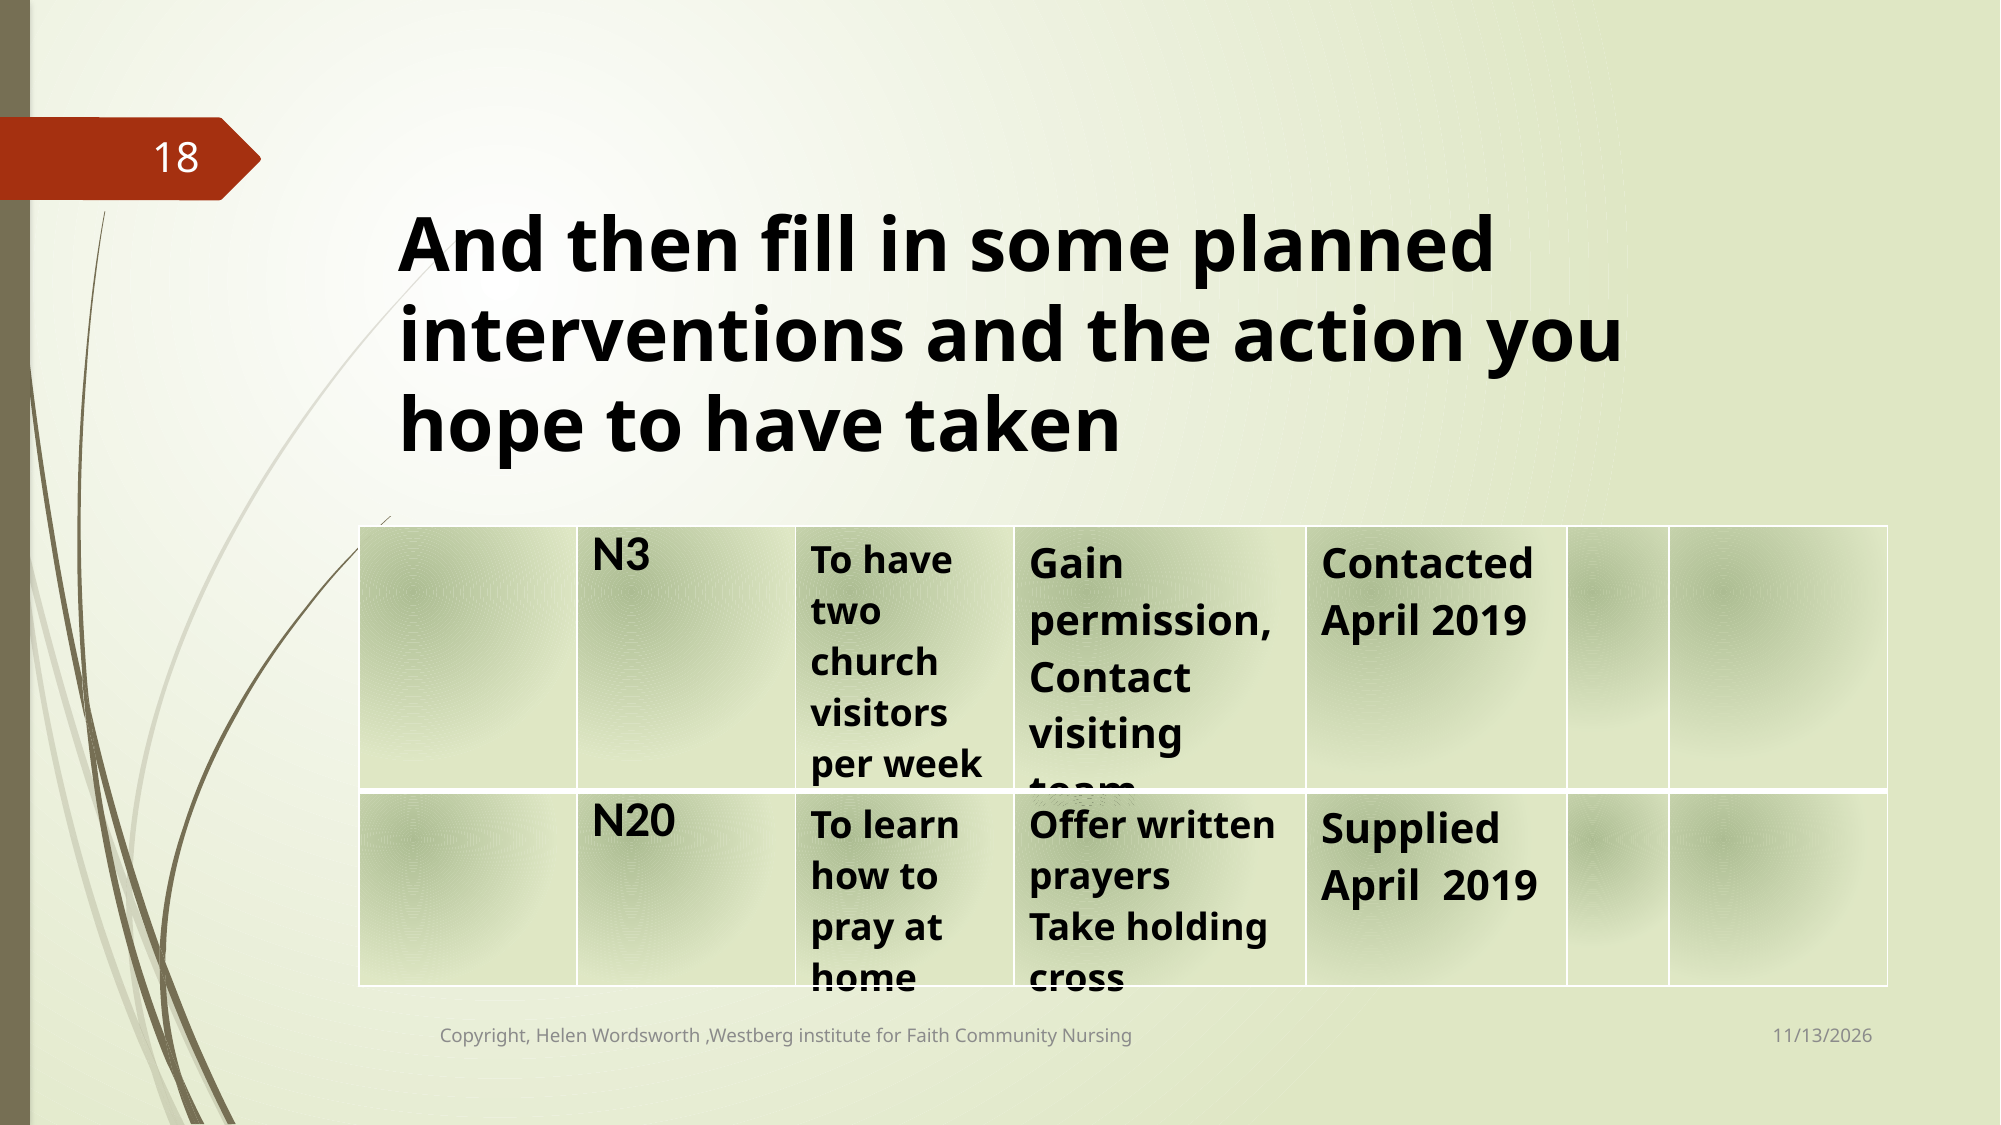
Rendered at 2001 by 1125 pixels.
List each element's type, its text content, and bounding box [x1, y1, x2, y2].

text_box And then fill in some planned interventions and the action you hope to have taken [383, 189, 1794, 474]
table_cell To learn how to pray at home [796, 794, 1013, 985]
slide_number 18 [87, 129, 216, 190]
table_header N3 [578, 527, 795, 788]
table_cell Supplied April 2019 [1307, 794, 1566, 985]
table_cell N20 [578, 794, 795, 985]
table_cell [360, 794, 576, 985]
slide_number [1699, 1005, 1888, 1067]
table_cell [1670, 794, 1887, 985]
table_header To have two church visitors per week [796, 527, 1013, 788]
table_cell [1568, 794, 1668, 985]
table_header Contacted April 2019 [1307, 527, 1566, 788]
table_header [1568, 527, 1668, 788]
table_cell Offer written prayers Take holding cross [1015, 794, 1305, 985]
footer Copyright, Helen Wordsworth ,Westberg institute for Faith Community Nursing [424, 1006, 1675, 1067]
table_header [360, 527, 576, 788]
table_header Gain permission, Contact visiting team [1015, 527, 1305, 788]
table_header [1670, 527, 1887, 788]
